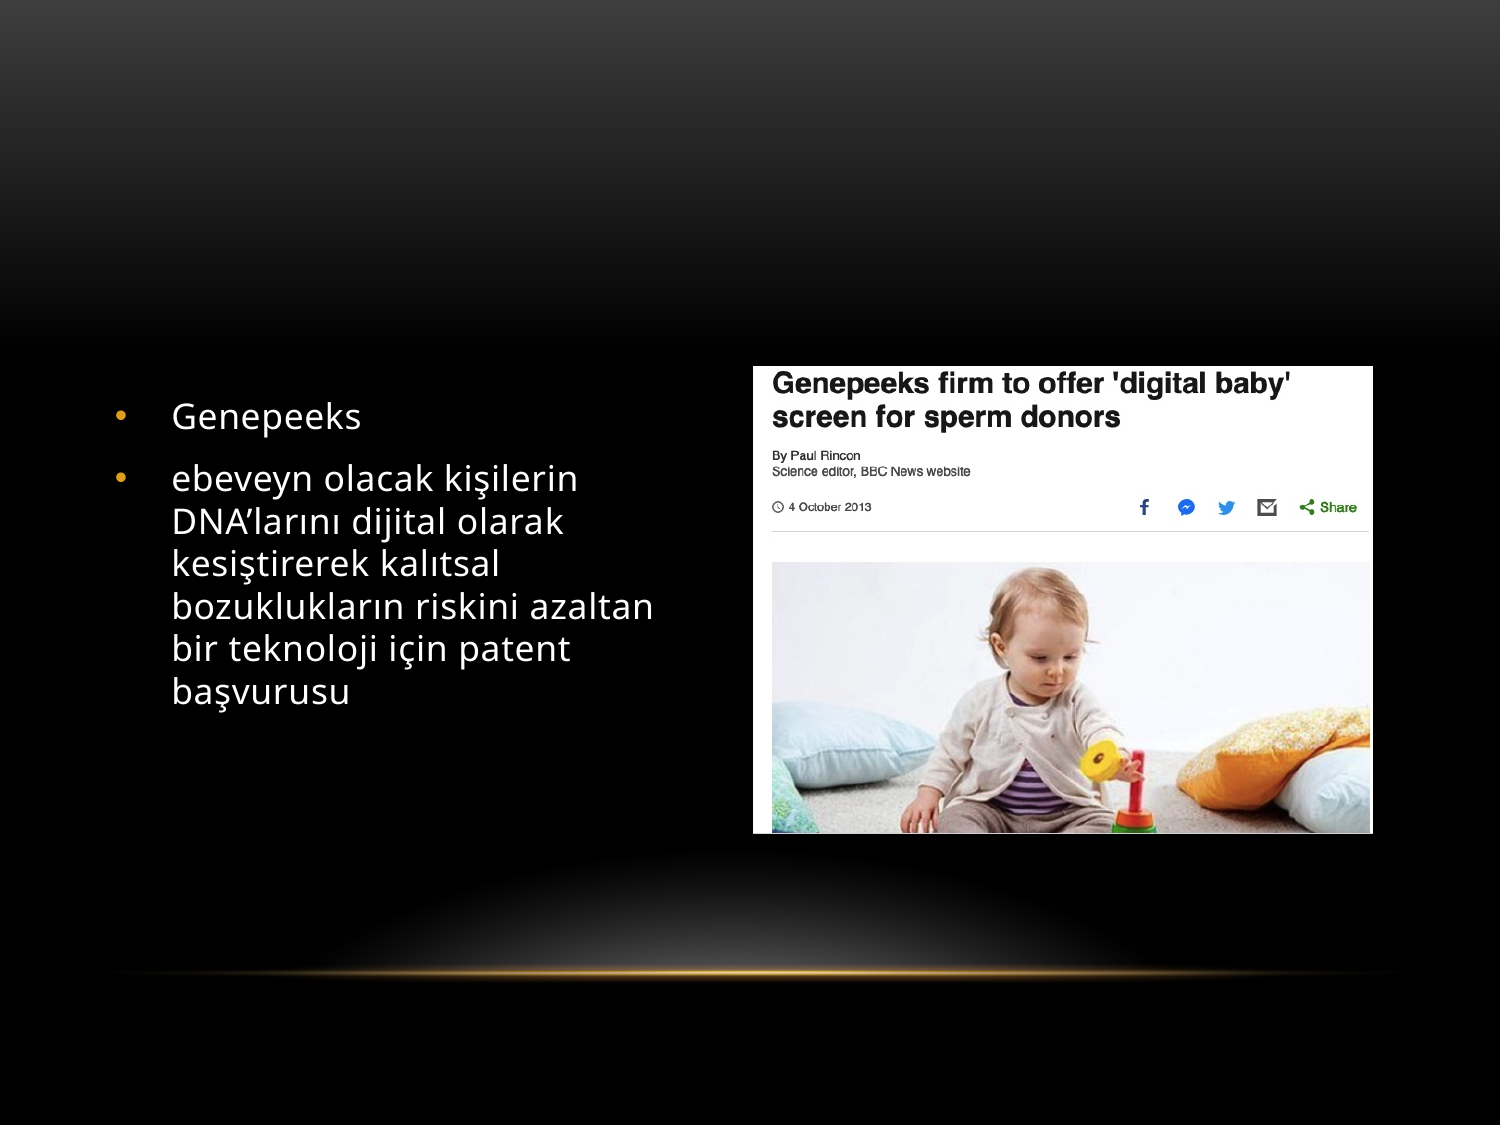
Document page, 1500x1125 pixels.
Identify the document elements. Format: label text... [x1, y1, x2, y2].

picture [0, 0, 1500, 1125]
list Genepeeks ebeveyn olacak kişilerin DNA’larını dijital olarak kesiştirerek kalıtsal bozuklukların riskini azaltan bir teknoloji için patent başvurusu [99, 262, 680, 938]
